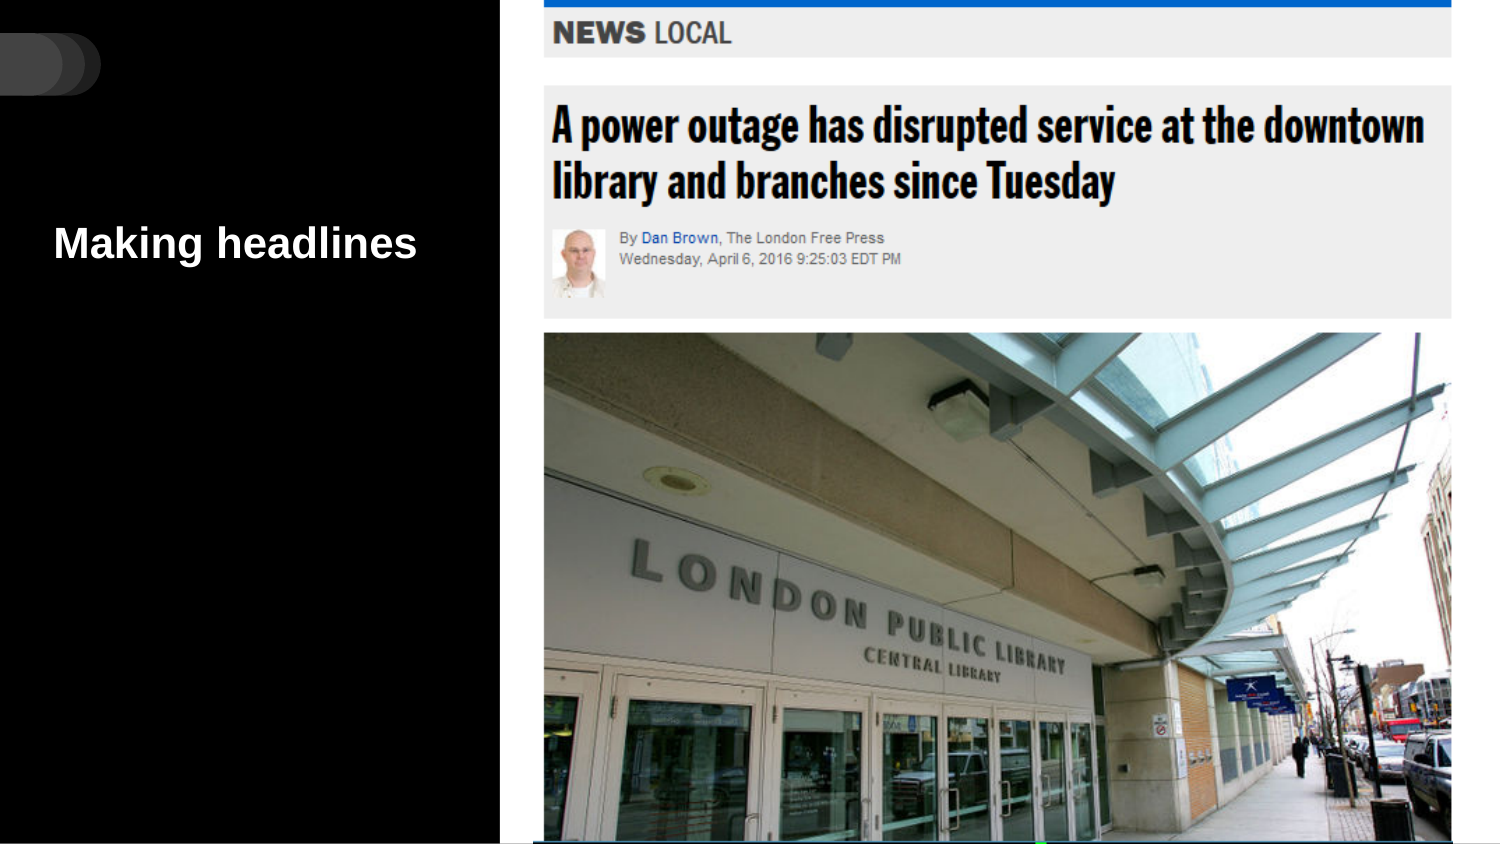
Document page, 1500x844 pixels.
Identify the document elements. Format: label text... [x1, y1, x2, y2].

picture [533, 0, 1453, 844]
title Making headlines [38, 136, 460, 283]
